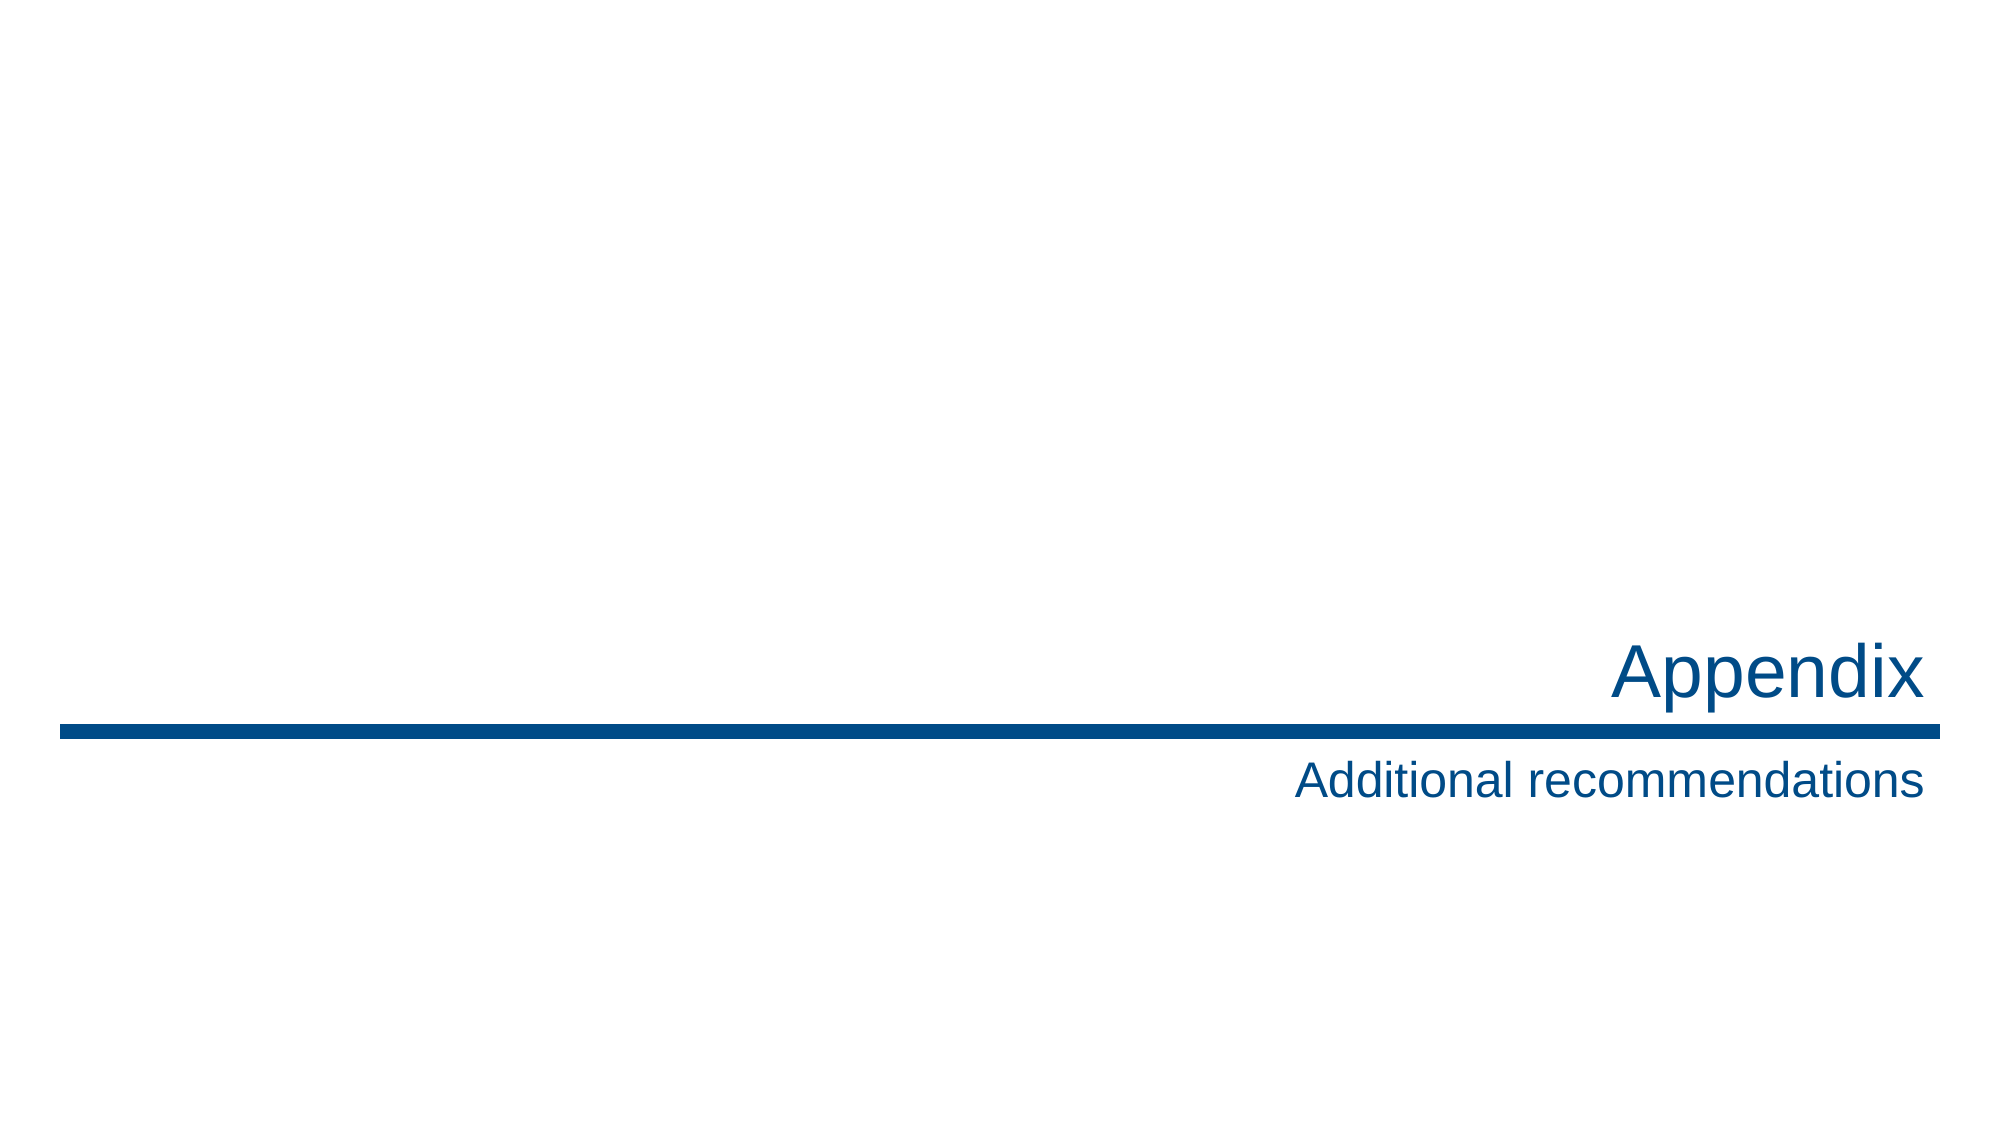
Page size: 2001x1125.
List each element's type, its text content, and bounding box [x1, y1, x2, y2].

title Appendix [81, 497, 1940, 721]
list Additional recommendations [444, 739, 1940, 986]
